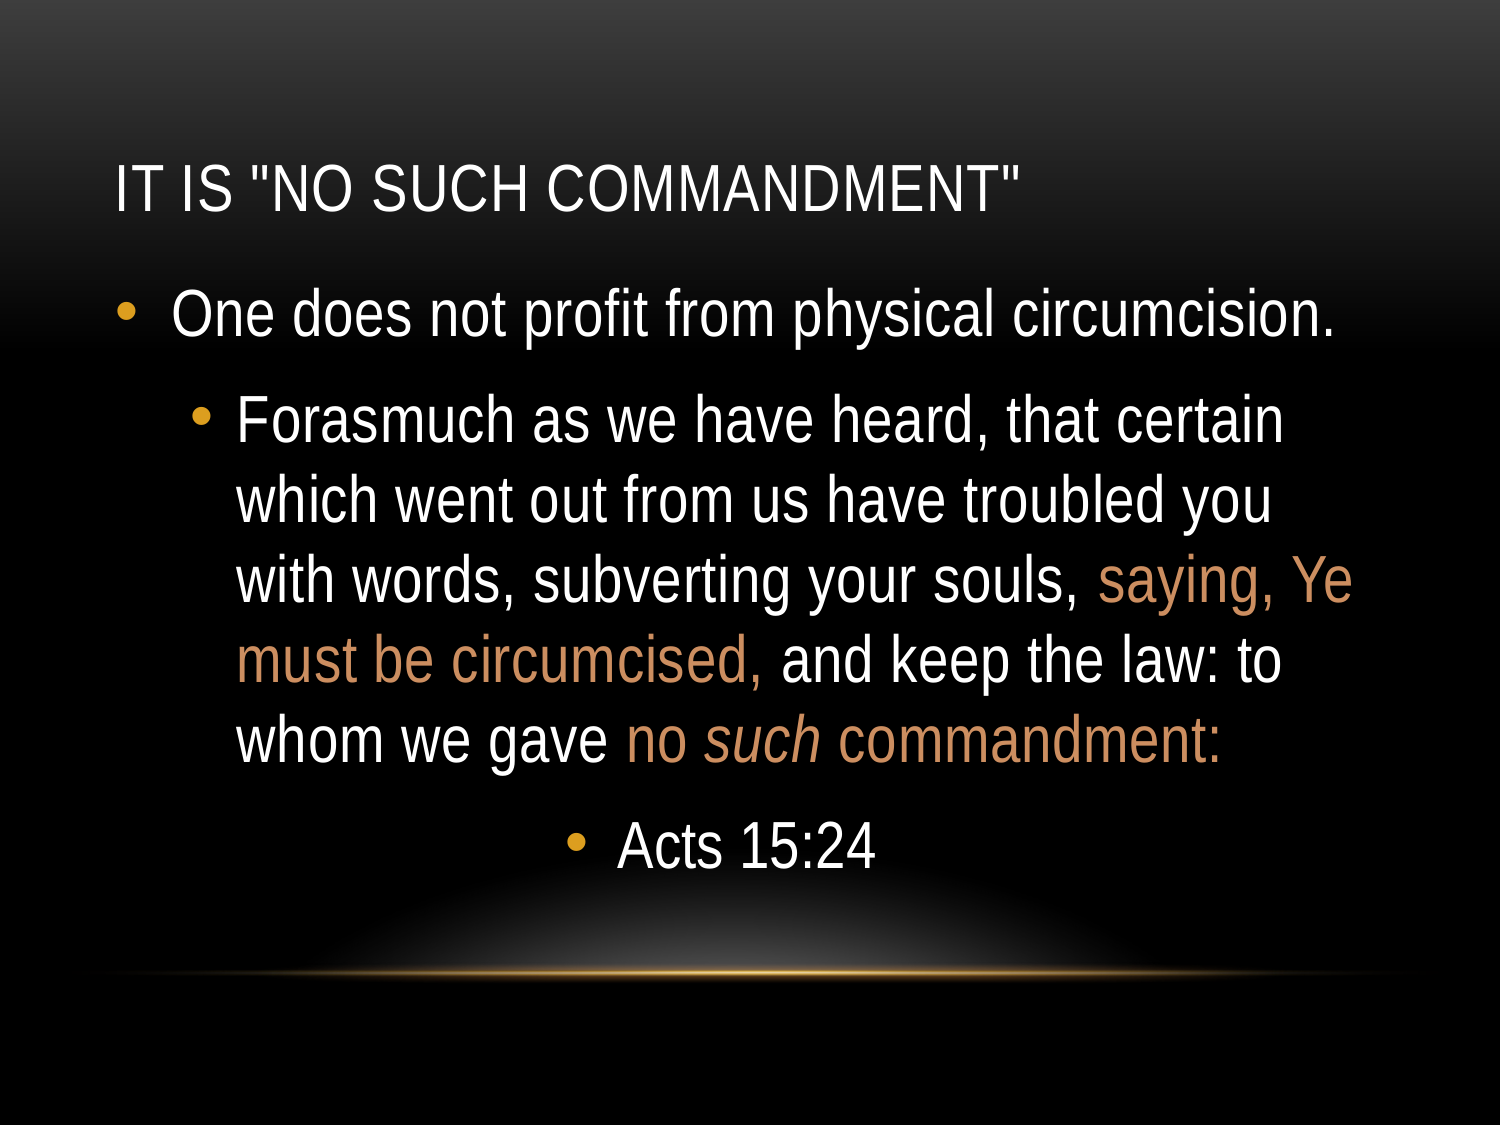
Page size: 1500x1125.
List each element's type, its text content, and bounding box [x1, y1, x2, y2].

list One does not profit from physical circumcision. Forasmuch as we have heard, that certain which went out from us have troubled you with words, subverting your souls, saying, Ye must be circumcised, and keep the law: to whom we gave no such commandment: Acts 15:24 [99, 262, 1400, 938]
title It is "no such commandment" [99, 45, 1400, 233]
picture [0, 0, 1500, 1125]
